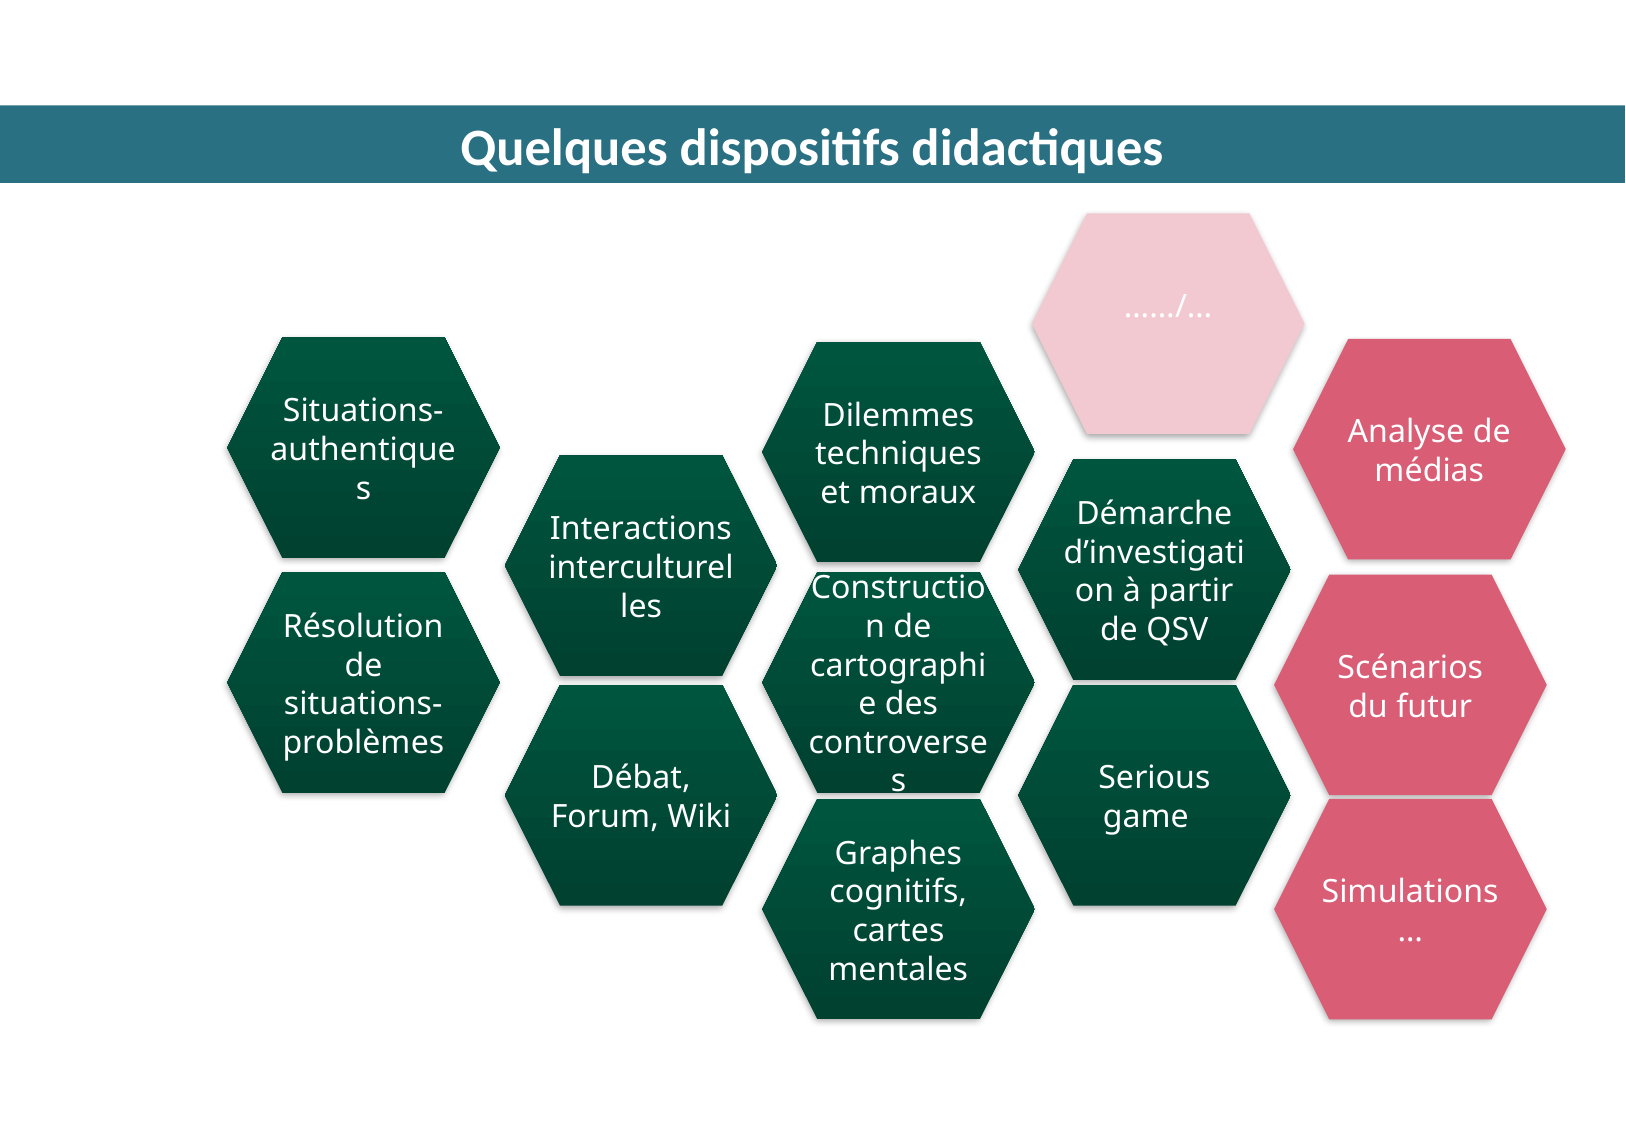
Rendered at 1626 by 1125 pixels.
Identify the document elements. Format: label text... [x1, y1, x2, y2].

text_box Dilemmes techniques et moraux [762, 341, 1035, 563]
text_box Graphes cognitifs, cartes mentales [762, 798, 1035, 1020]
text_box Résolution de situations-problèmes [227, 572, 500, 793]
text_box Situations- authentiques [227, 337, 500, 558]
text_box Démarche d’investigation à partir de QSV [1018, 459, 1291, 681]
text_box Serious game [1018, 684, 1291, 906]
text_box Scénarios du futur [1274, 574, 1547, 796]
text_box Simulations… [1274, 798, 1547, 1020]
text_box Quelques dispositifs didactiques [0, 105, 1625, 183]
text_box Analyse de médias [1293, 338, 1566, 560]
text_box ……/… [1031, 213, 1305, 434]
text_box Construction de cartographie des controverses [762, 572, 1035, 793]
text_box Interactions interculturelles [504, 455, 778, 676]
text_box Débat, Forum, Wiki [504, 684, 778, 906]
